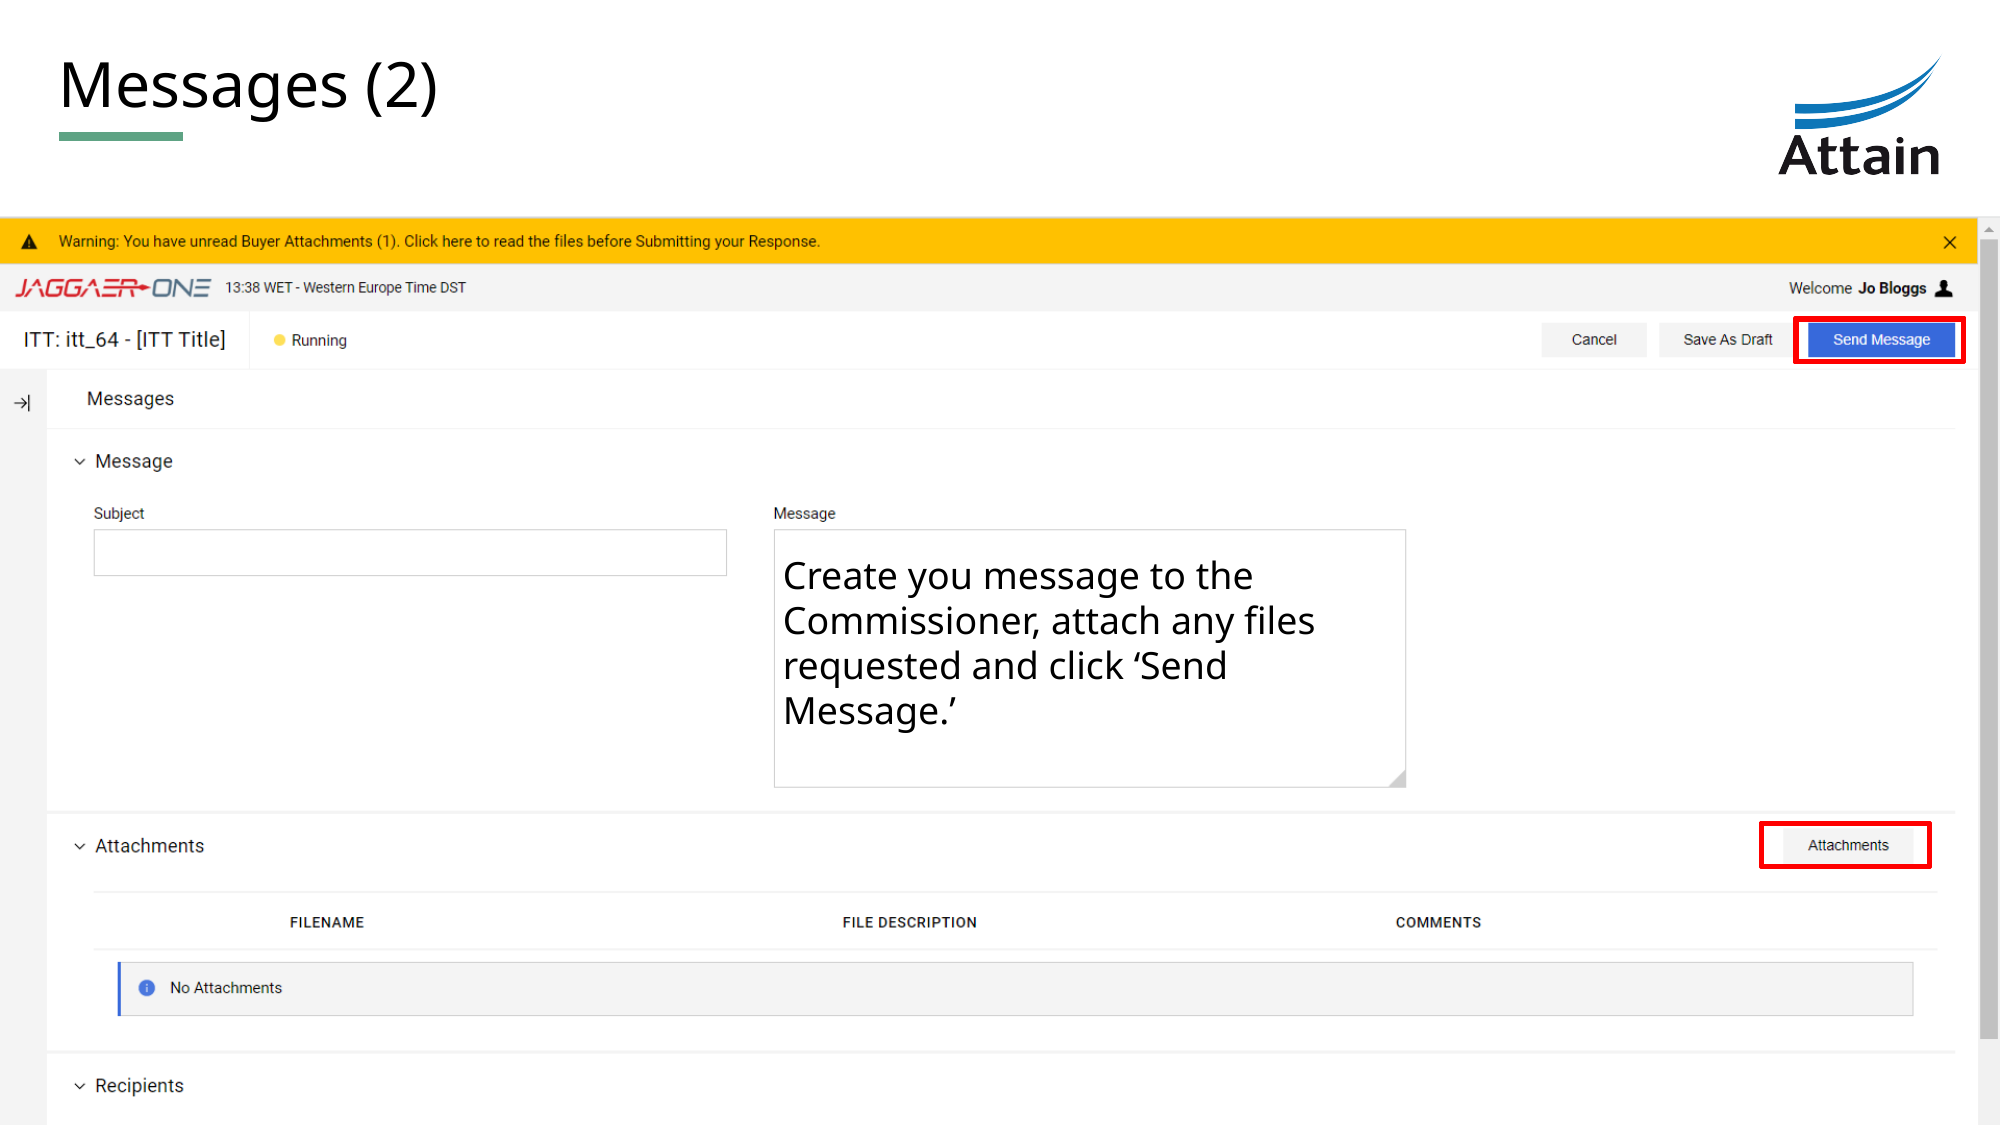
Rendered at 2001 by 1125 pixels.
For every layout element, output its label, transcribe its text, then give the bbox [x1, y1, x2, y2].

title Messages (2) [58, 55, 1703, 122]
picture [1778, 52, 1943, 175]
picture [0, 216, 2000, 1125]
